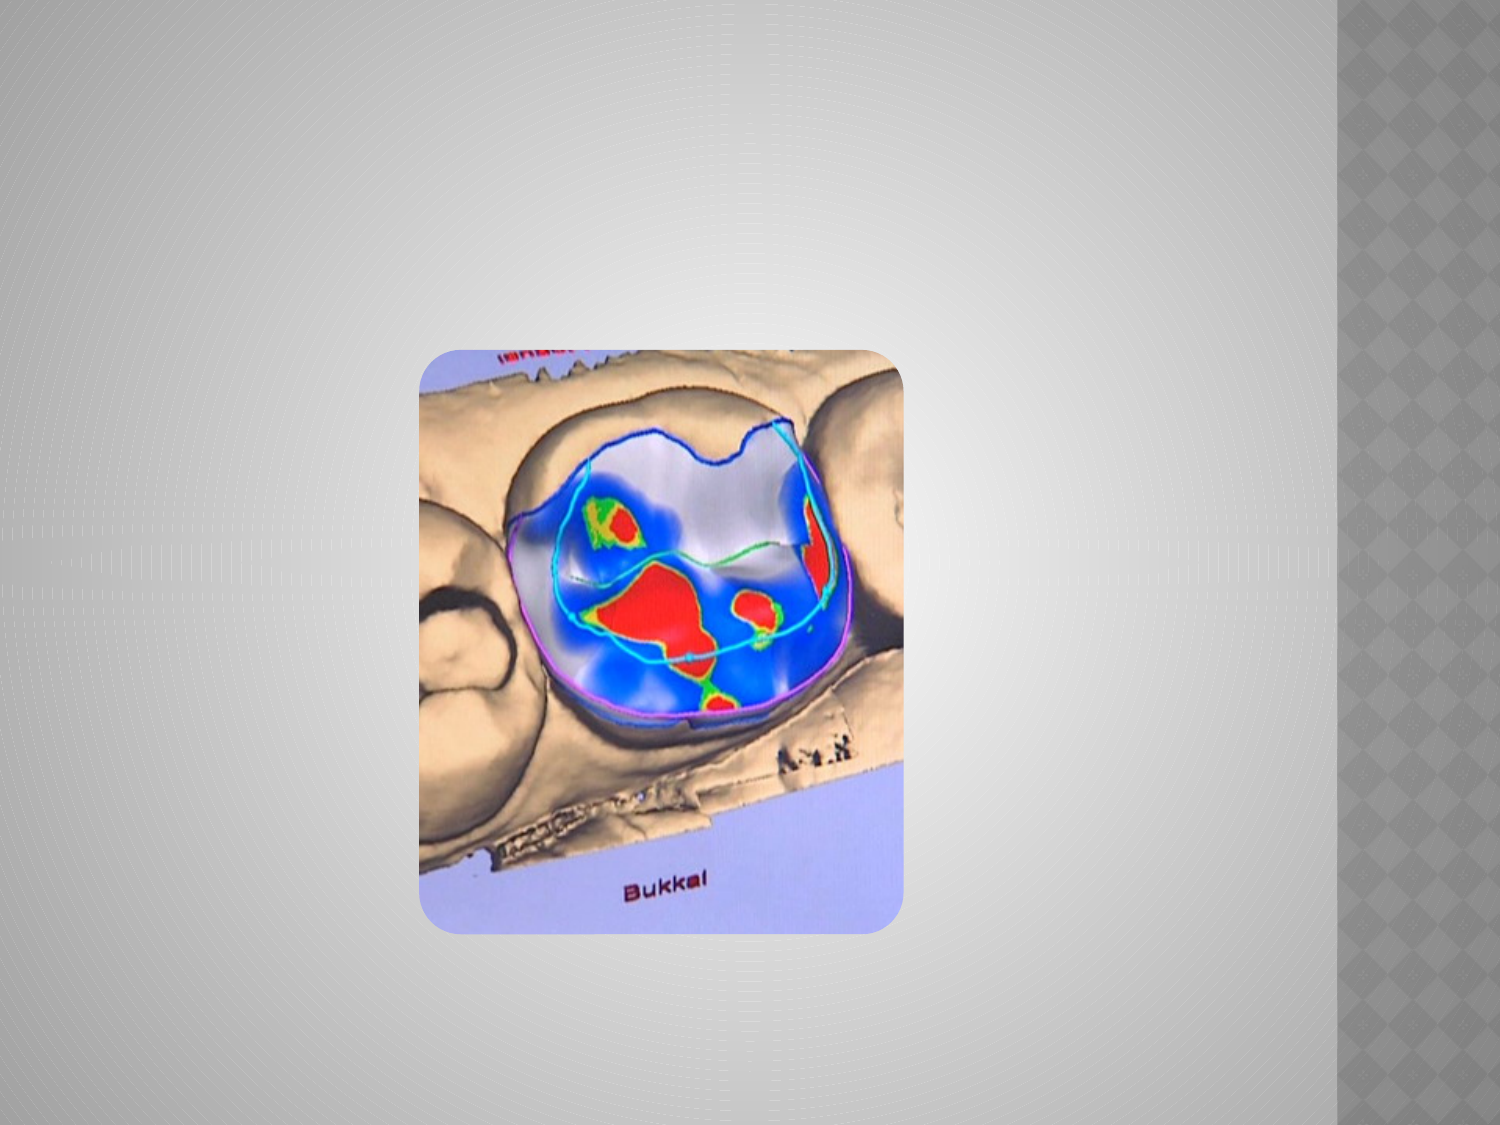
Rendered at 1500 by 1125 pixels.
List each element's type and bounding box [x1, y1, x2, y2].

list [418, 349, 904, 935]
